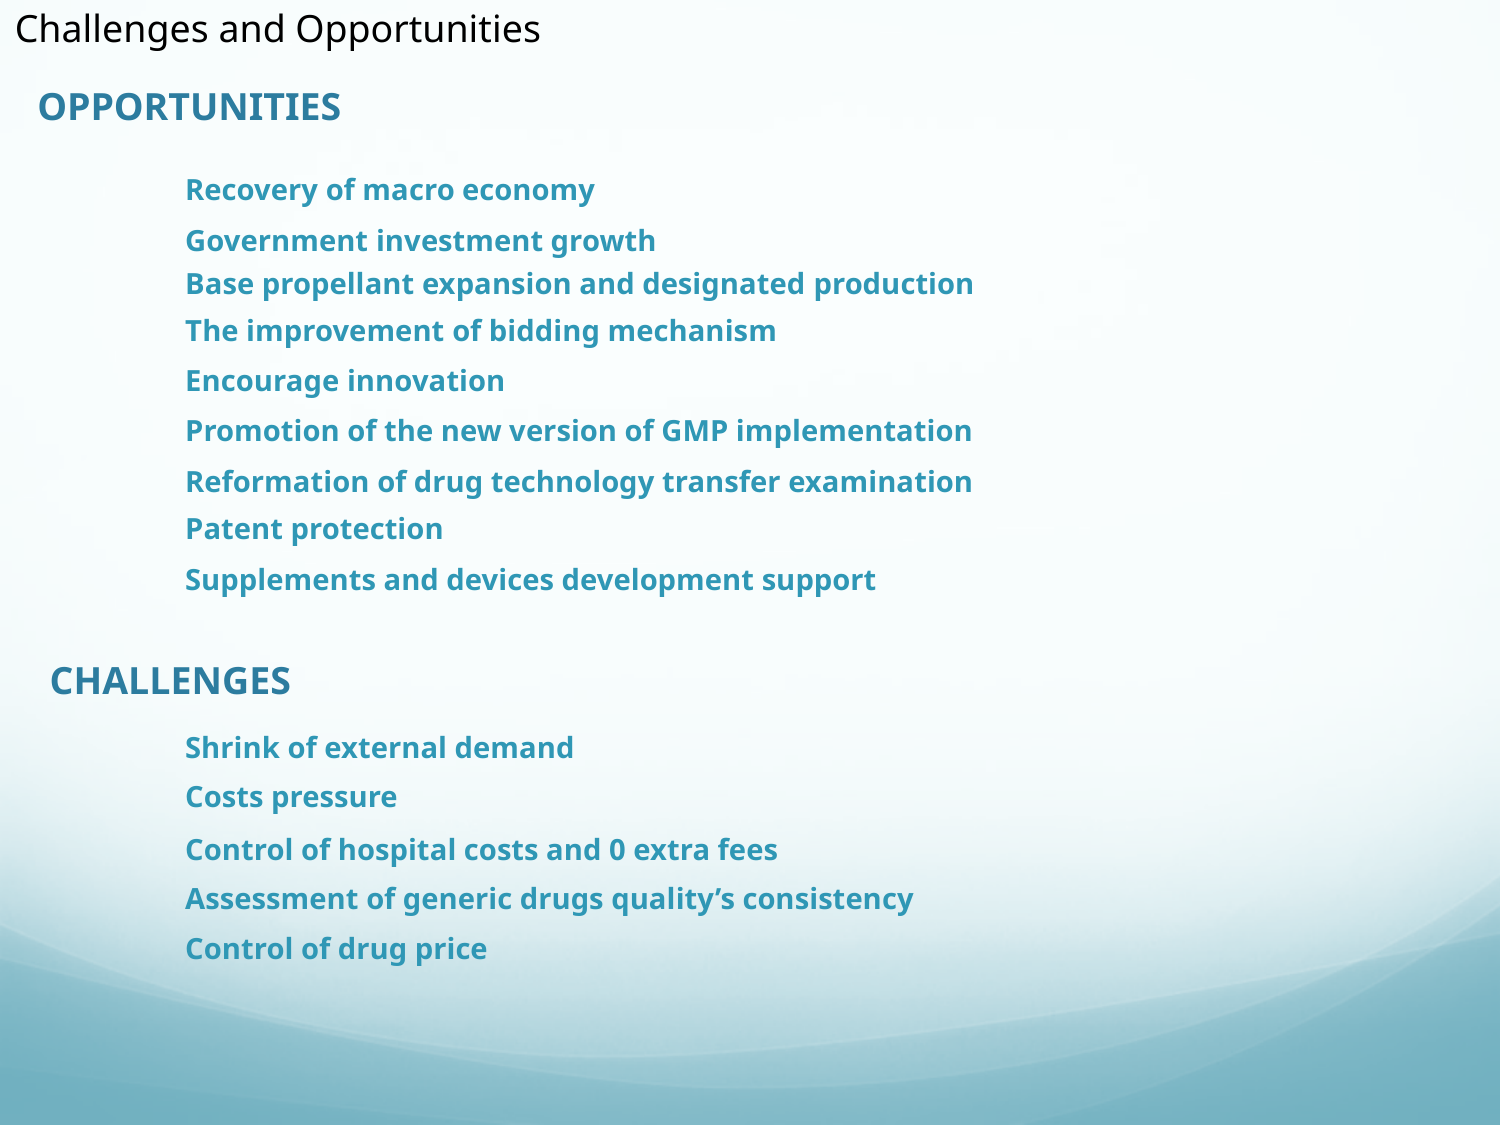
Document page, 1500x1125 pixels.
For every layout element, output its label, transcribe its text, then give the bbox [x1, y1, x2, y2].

text_box Control of drug price [170, 922, 1500, 973]
text_box Base propellant expansion and designated production [170, 258, 1500, 308]
text_box Costs pressure [170, 772, 1500, 821]
text_box Encourage innovation [170, 354, 1500, 405]
text_box Patent protection [170, 503, 1500, 553]
text_box Control of hospital costs and 0 extra fees [170, 823, 1500, 874]
text_box Reformation of drug technology transfer examination [170, 455, 1500, 503]
text_box Supplements and devices development support [170, 553, 1500, 604]
text_box The improvement of bidding mechanism [170, 304, 1244, 355]
text_box Shrink of external demand [170, 722, 1500, 772]
text_box Recovery of macro economy [170, 163, 1500, 214]
text_box Assessment of generic drugs quality’s consistency [170, 874, 1500, 922]
text_box Challenges and Opportunities [0, 0, 1500, 58]
text_box Opportunities [0, 75, 526, 136]
text_box Challenges [0, 649, 507, 710]
text_box Government investment growth [170, 214, 1500, 258]
text_box Promotion of the new version of GMP implementation [170, 405, 1500, 455]
